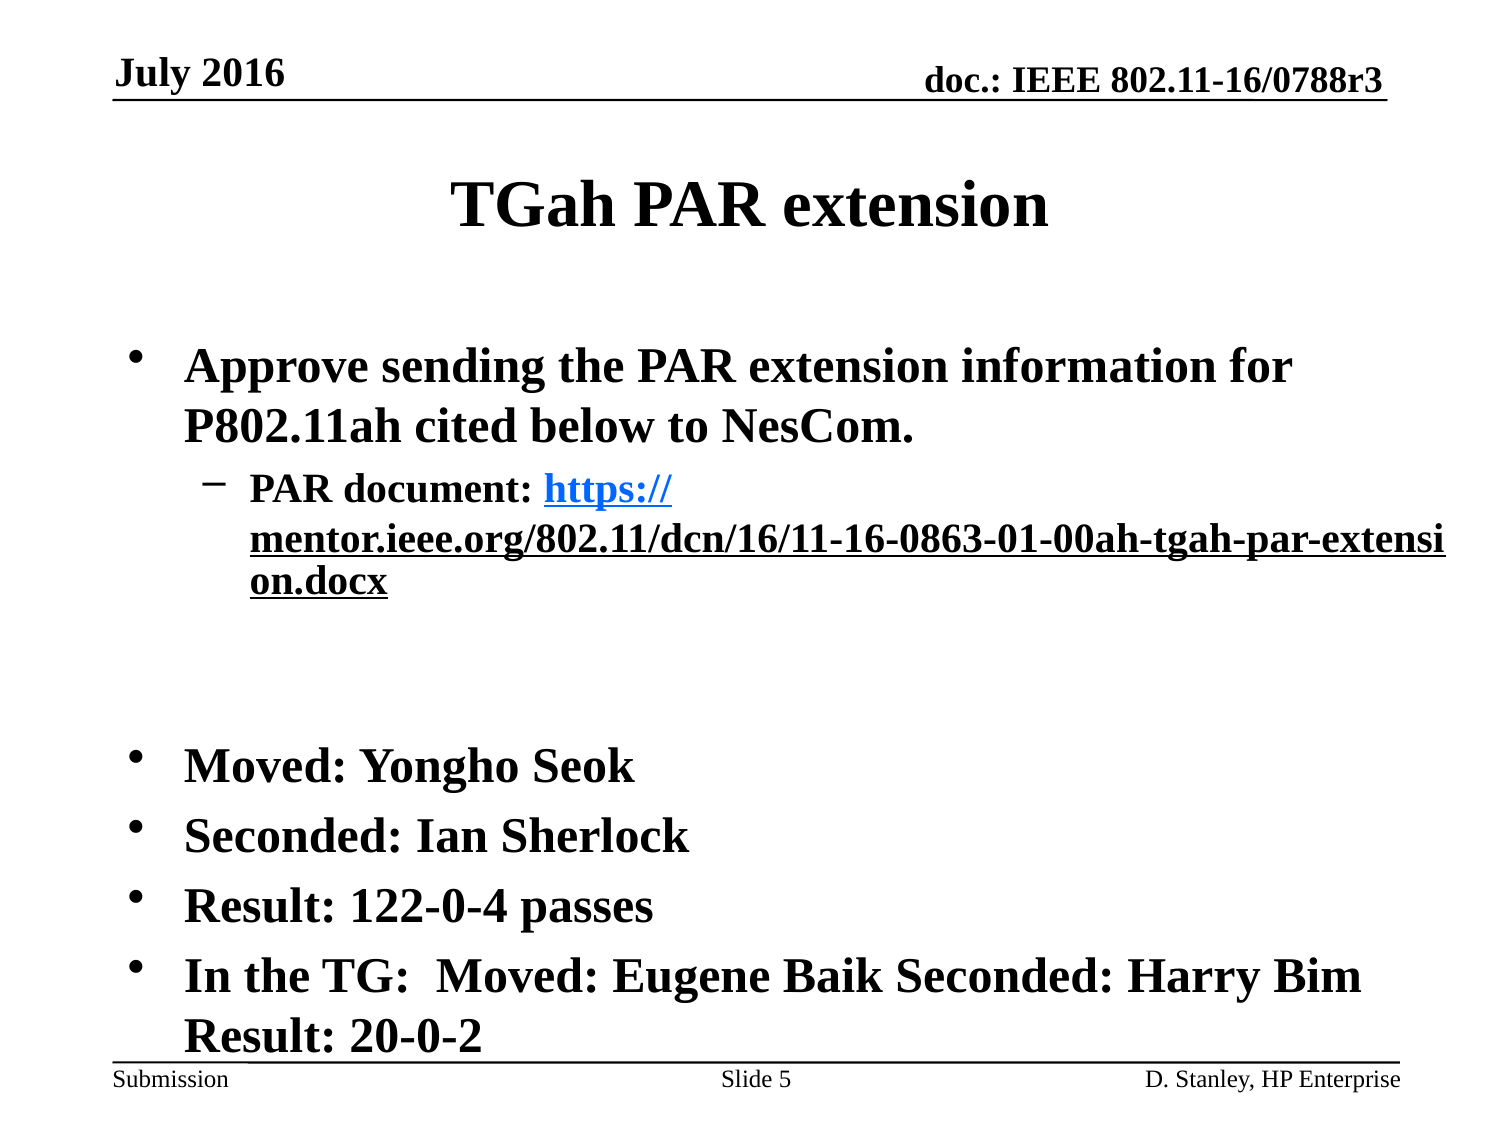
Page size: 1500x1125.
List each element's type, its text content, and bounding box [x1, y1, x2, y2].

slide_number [114, 49, 423, 95]
footer D. Stanley, HP Enterprise [878, 1061, 1402, 1093]
list Approve sending the PAR extension information for P802.11ah cited below to NesCom. PAR document: https://mentor.ieee.org/802.11/dcn/16/11-16-0863-01-00ah-tgah-par-extension.docx Moved: Yongho Seok Seconded: Ian Sherlock Result: 122-0-4 passes In the TG: Moved: Eugene Baik Seconded: Harry Bim Result: 20-0-2 [112, 324, 1463, 1038]
slide_number Slide 5 [712, 1061, 800, 1093]
title TGah PAR extension [112, 112, 1388, 288]
